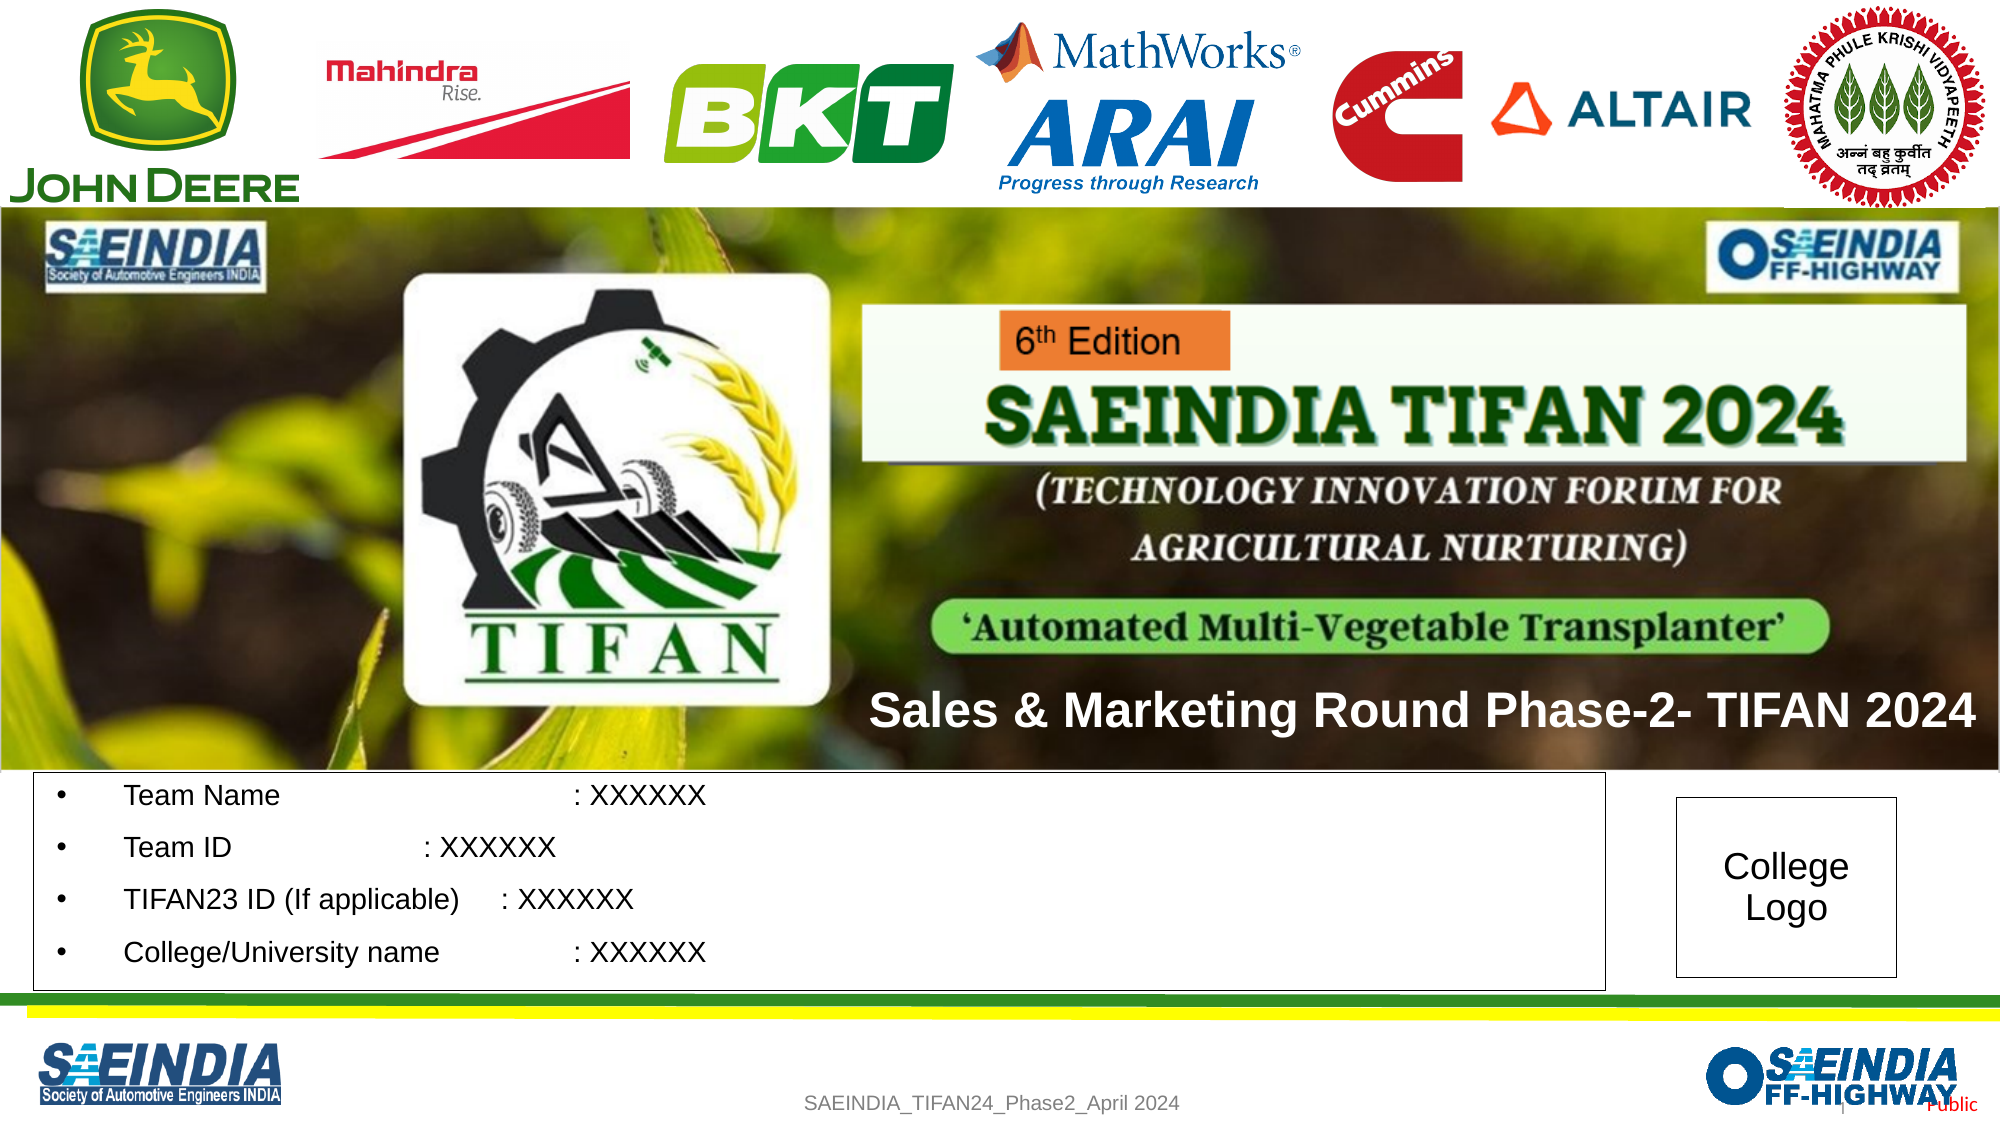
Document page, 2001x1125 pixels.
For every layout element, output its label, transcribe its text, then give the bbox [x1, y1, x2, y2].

picture [1706, 1047, 1957, 1105]
picture [664, 64, 954, 163]
picture [316, 41, 630, 160]
picture [0, 0, 2000, 773]
text_box Team Name : XXXXXX Team ID : XXXXXX TIFAN23 ID (If applicable) : XXXXXX College/University name : XXXXXX [33, 784, 1606, 991]
picture [9, 9, 299, 203]
picture [38, 1039, 281, 1105]
slide_number 1 [1412, 1092, 1863, 1125]
text_box College Logo [1676, 797, 1897, 978]
